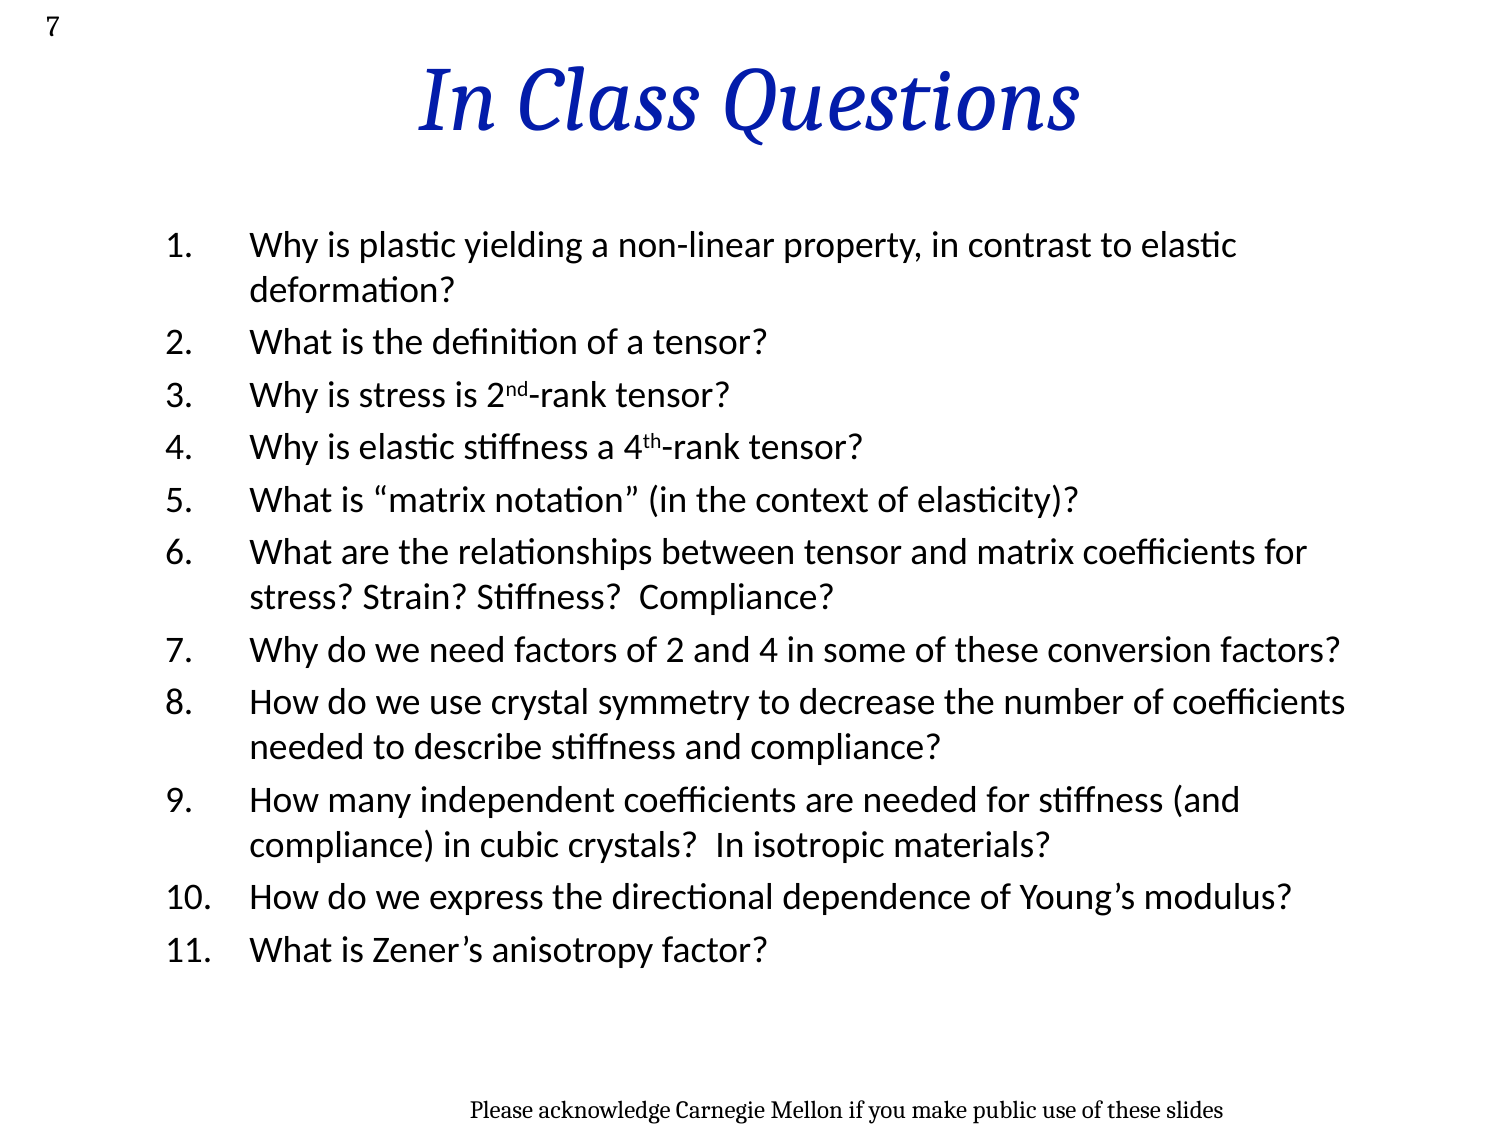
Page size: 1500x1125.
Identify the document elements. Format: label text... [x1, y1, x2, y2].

slide_number 7 [0, 0, 76, 63]
list Why is plastic yielding a non-linear property, in contrast to elastic deformation? What is the definition of a tensor? Why is stress is 2nd-rank tensor? Why is elastic stiffness a 4th-rank tensor? What is “matrix notation” (in the context of elasticity)? What are the relationships between tensor and matrix coefficients for stress? Strain? Stiffness? Compliance? Why do we need factors of 2 and 4 in some of these conversion factors? How do we use crystal symmetry to decrease the number of coefficients needed to describe stiffness and compliance? How many independent coefficients are needed for stiffness (and compliance) in cubic crystals? In isotropic materials? How do we express the directional dependence of Young’s modulus? What is Zener’s anisotropy factor? [149, 212, 1426, 1013]
title In Class Questions [0, 0, 1500, 188]
footer Please acknowledge Carnegie Mellon if you make public use of these slides [349, 1085, 1351, 1124]
